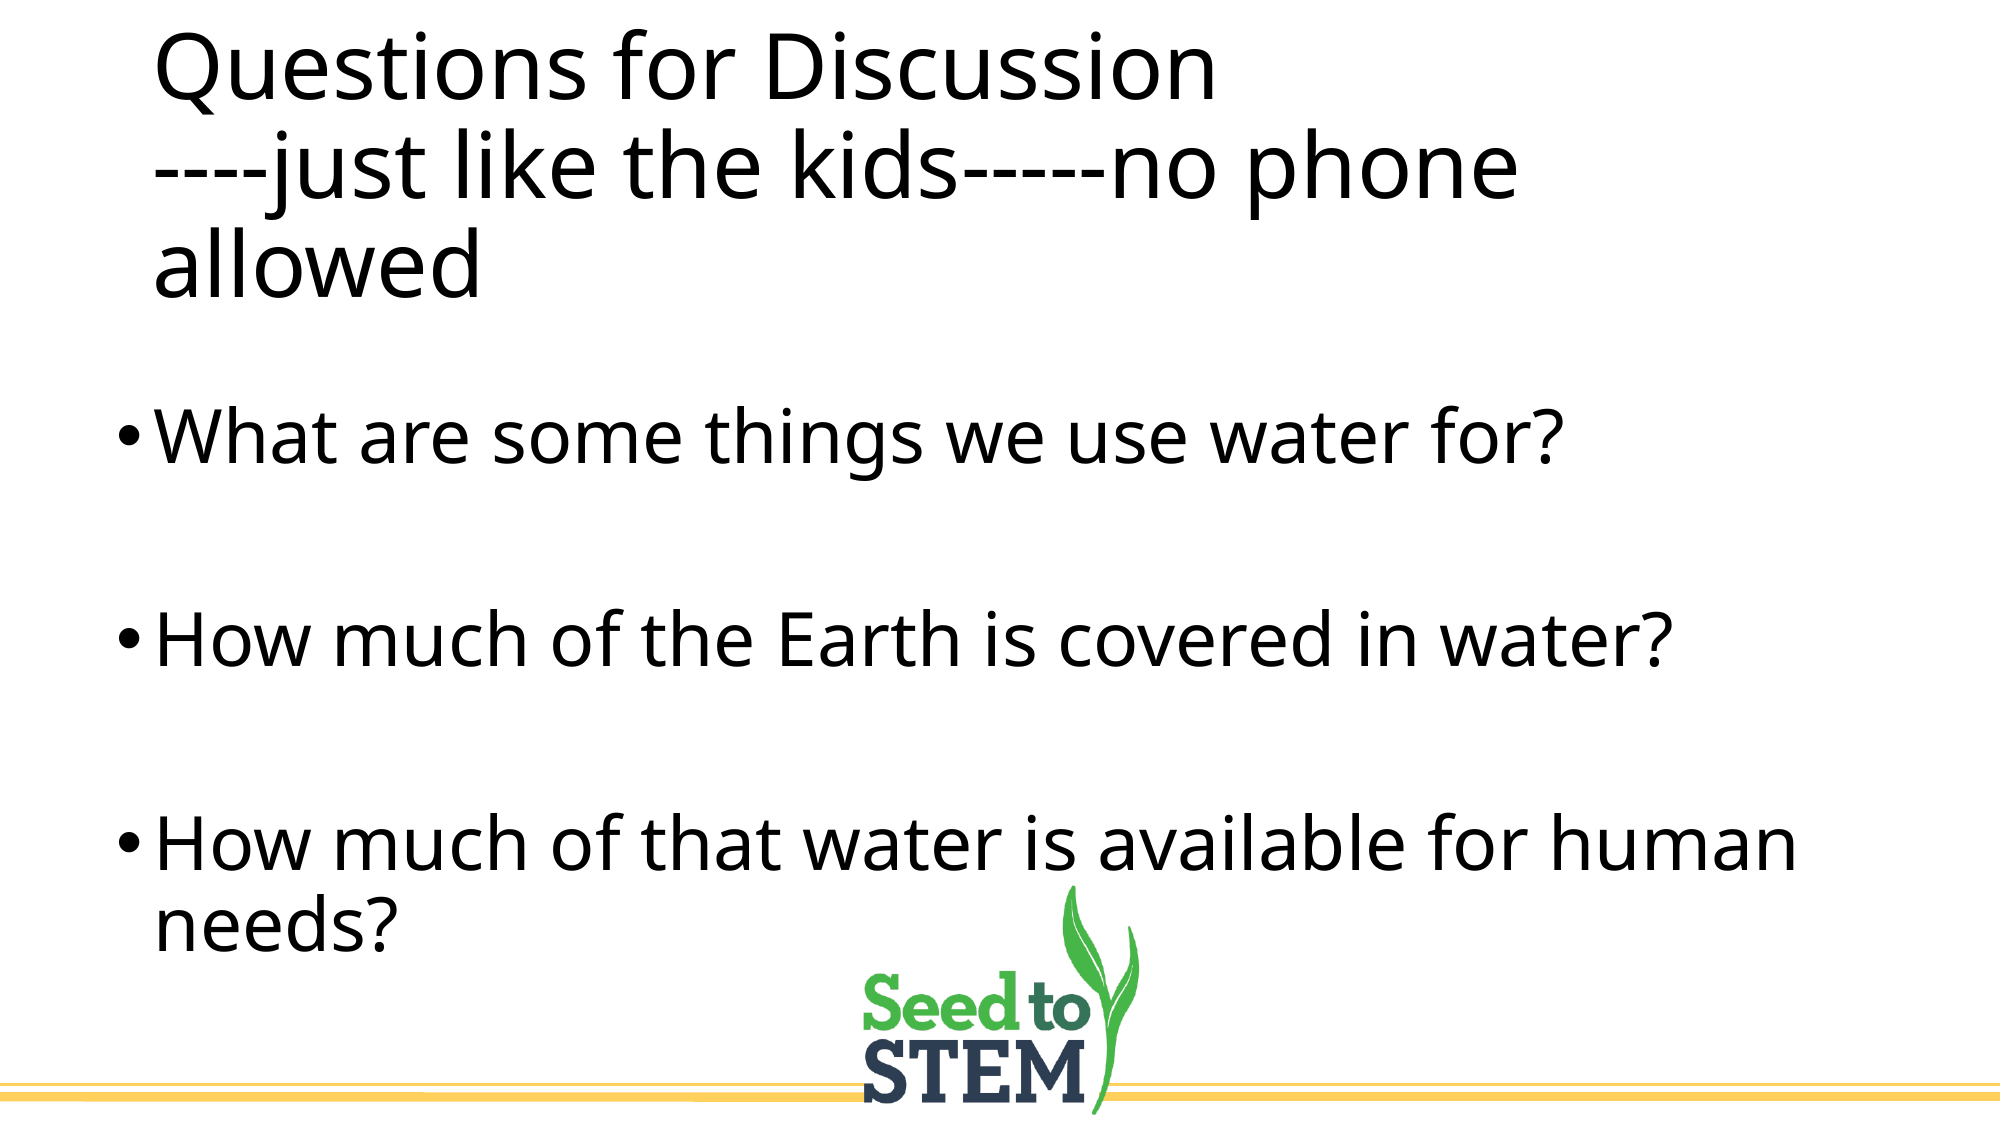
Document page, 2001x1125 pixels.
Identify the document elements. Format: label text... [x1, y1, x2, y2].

title Questions for Discussion ----just like the kids-----no phone allowed [137, 59, 1863, 278]
list What are some things we use water for? How much of the Earth is covered in water? How much of that water is available for human needs? [101, 390, 1827, 999]
picture [862, 999, 1140, 1125]
